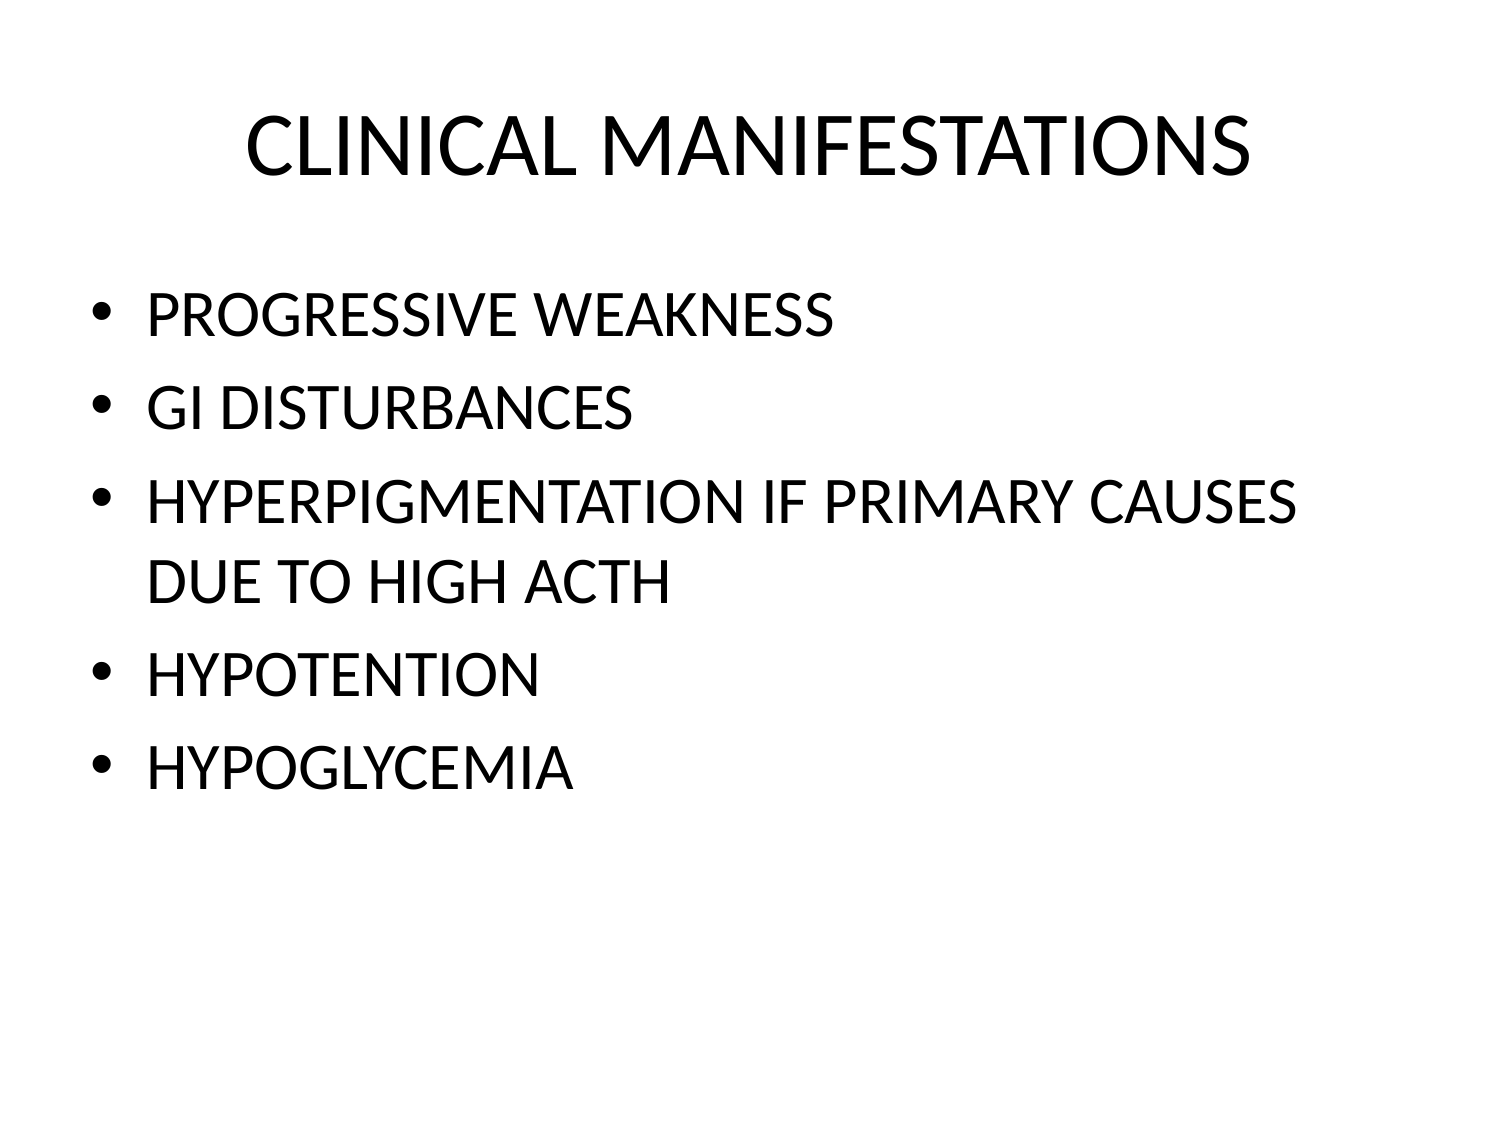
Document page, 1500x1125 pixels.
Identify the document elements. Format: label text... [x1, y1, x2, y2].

list PROGRESSIVE WEAKNESS GI DISTURBANCES HYPERPIGMENTATION IF PRIMARY CAUSES DUE TO HIGH ACTH HYPOTENTION HYPOGLYCEMIA [75, 262, 1425, 1005]
title CLINICAL MANIFESTATIONS [75, 45, 1425, 233]
